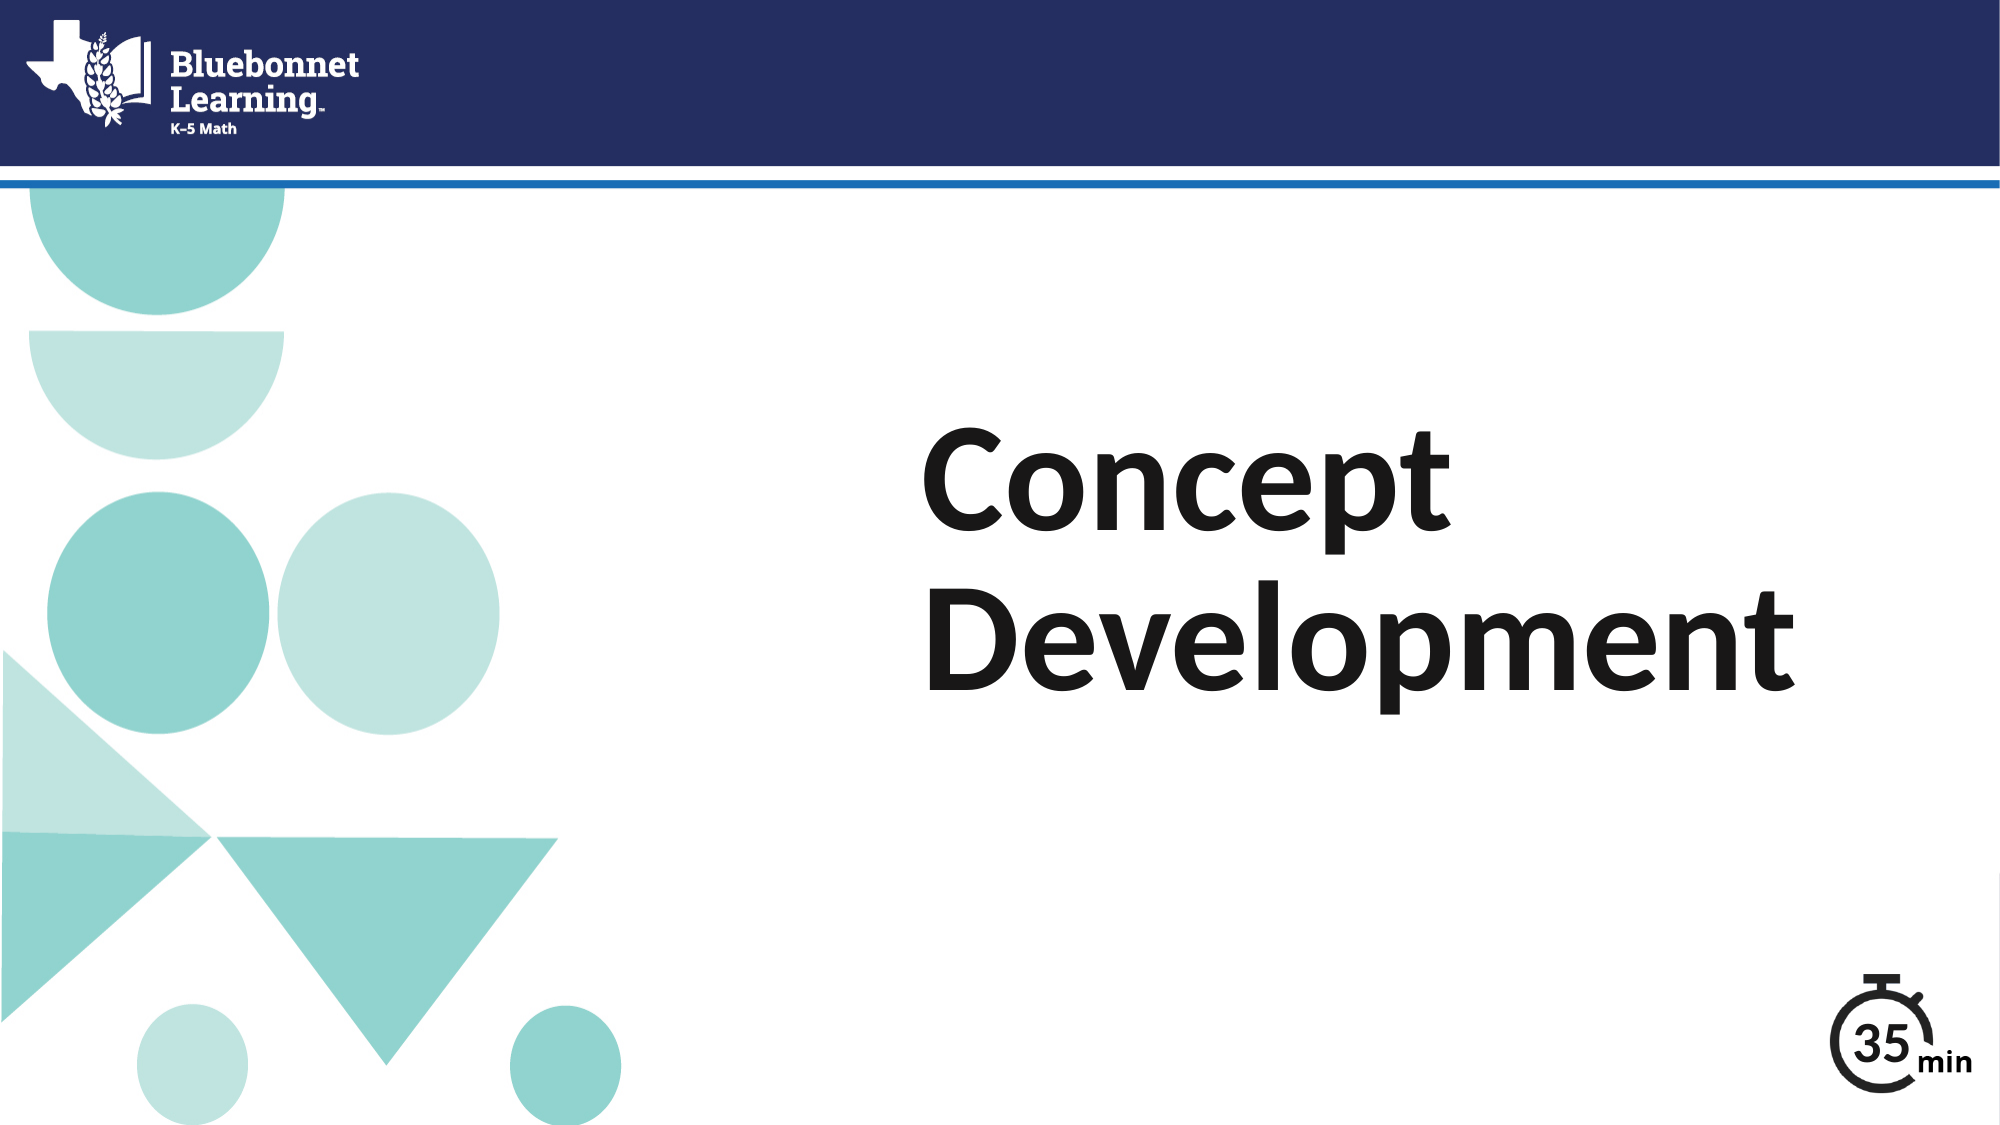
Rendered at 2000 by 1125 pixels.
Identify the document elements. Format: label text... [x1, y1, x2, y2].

picture [0, 0, 2000, 1125]
title Concept Development [906, 400, 1884, 725]
